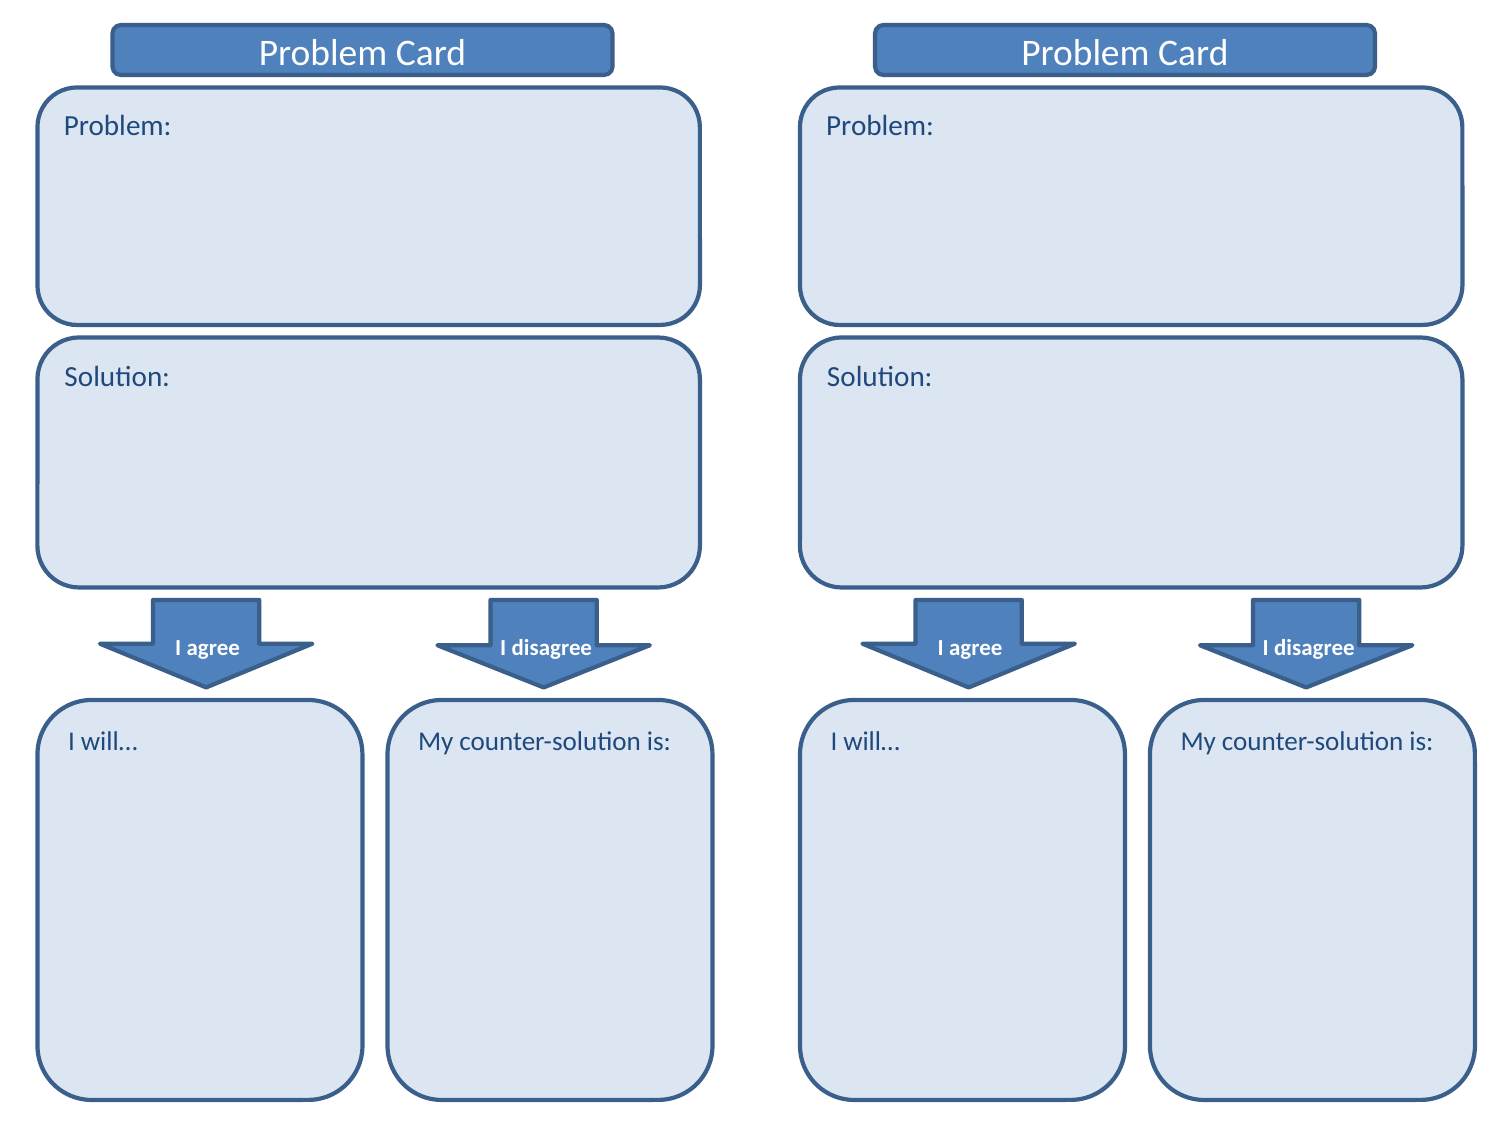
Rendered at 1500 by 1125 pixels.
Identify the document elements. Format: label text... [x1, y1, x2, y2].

text_box Problem Card [110, 22, 615, 78]
text_box Solution: [797, 335, 1465, 590]
text_box Solution: [35, 335, 703, 590]
text_box I will… [35, 697, 365, 1103]
text_box I will… [797, 697, 1128, 1103]
text_box Problem: [35, 85, 703, 328]
text_box My counter-solution is: [1147, 697, 1478, 1103]
text_box Problem Card [872, 22, 1378, 78]
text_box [437, 599, 651, 688]
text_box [1199, 599, 1413, 688]
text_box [99, 599, 313, 688]
text_box My counter-solution is: [385, 697, 715, 1103]
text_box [862, 599, 1076, 688]
text_box Problem: [797, 85, 1465, 328]
